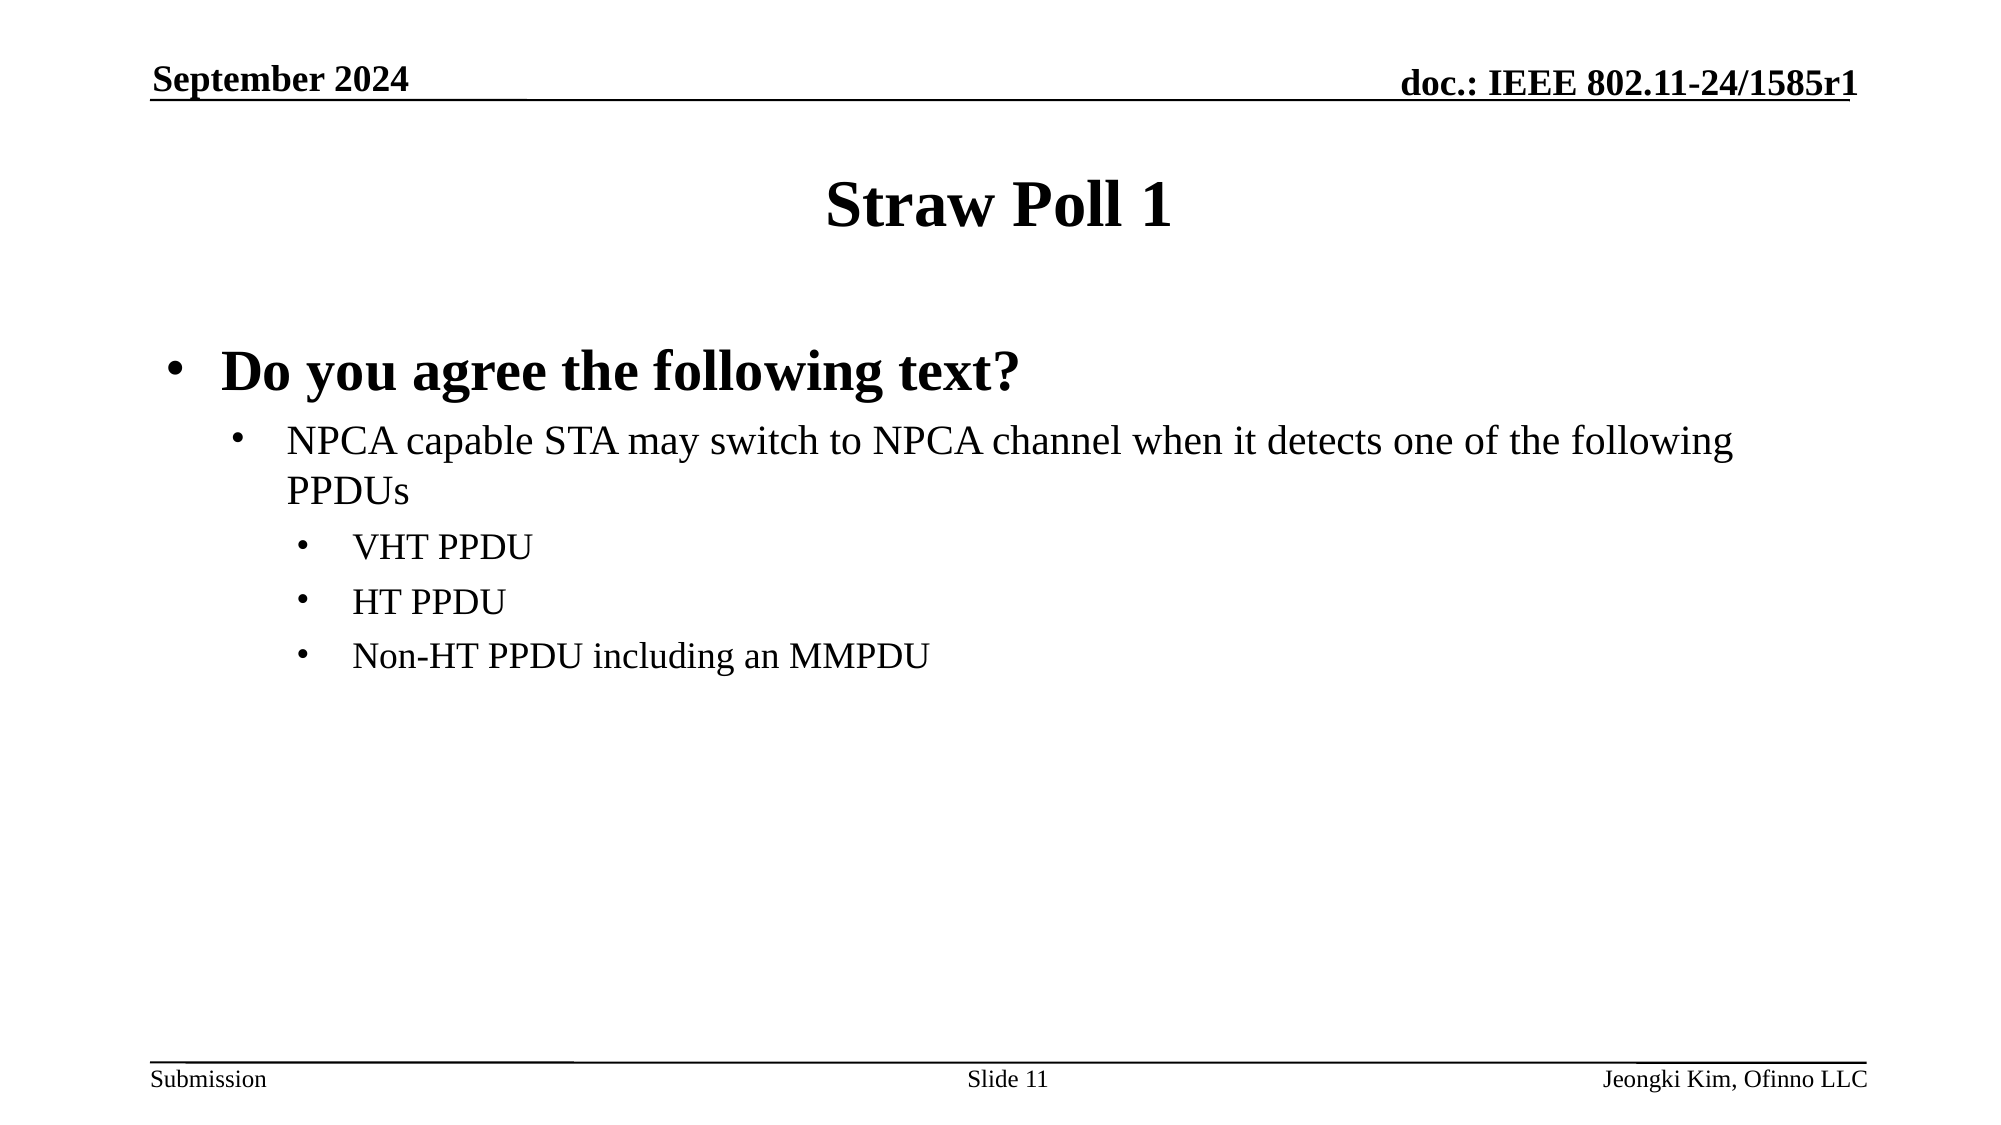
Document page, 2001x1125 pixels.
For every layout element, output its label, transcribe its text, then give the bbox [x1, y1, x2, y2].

slide_number Slide 11 [950, 1061, 1067, 1123]
footer Jeongki Kim, Ofinno LLC [1171, 1061, 1869, 1093]
list Do you agree the following text? NPCA capable STA may switch to NPCA channel when it detects one of the following PPDUs VHT PPDU HT PPDU Non-HT PPDU including an MMPDU [149, 324, 1850, 1000]
title Straw Poll 1 [149, 112, 1850, 288]
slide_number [152, 54, 563, 100]
